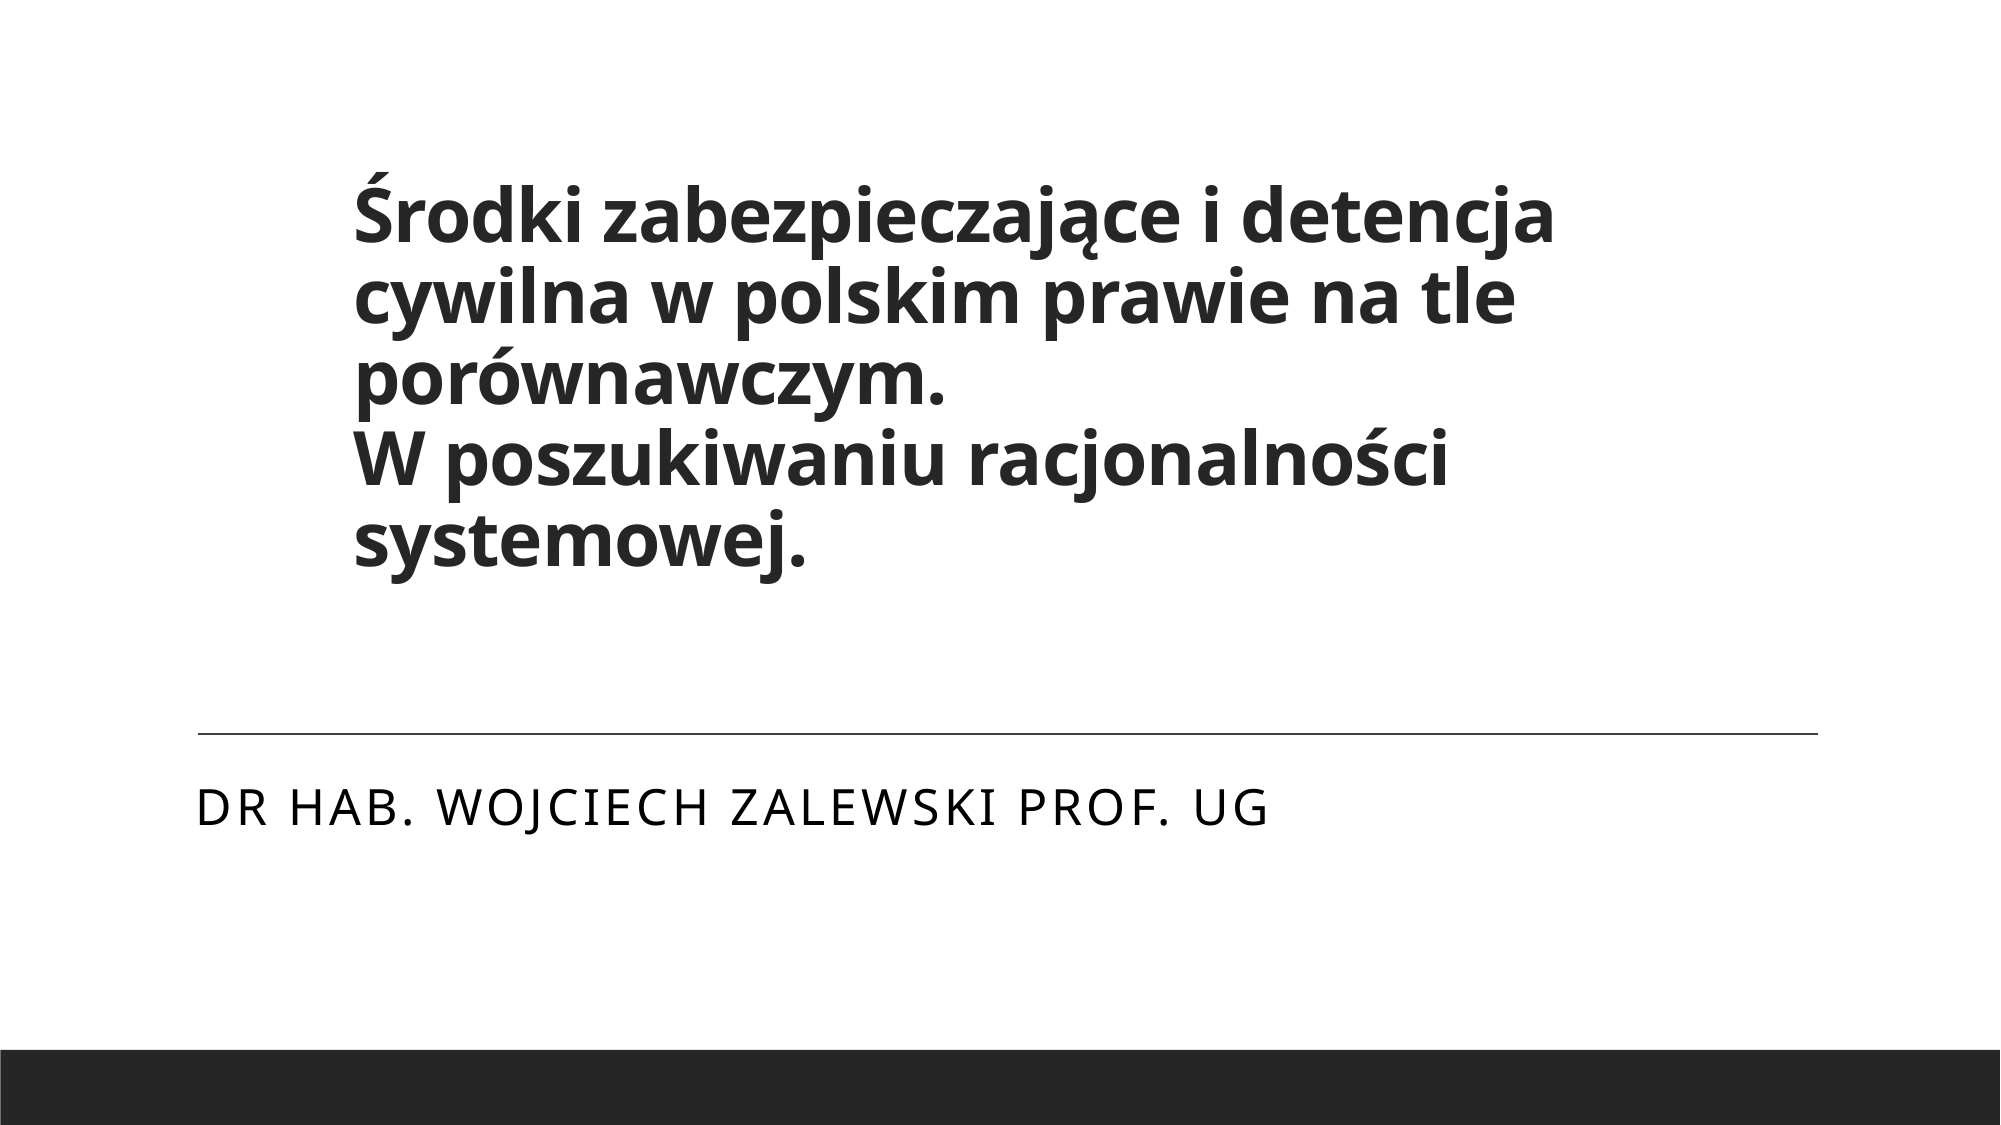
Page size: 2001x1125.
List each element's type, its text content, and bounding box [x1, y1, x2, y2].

title Środki zabezpieczające i detencja cywilna w polskim prawie na tle porównawczym. W poszukiwaniu racjonalności systemowej. [338, 90, 1638, 591]
subtitle Dr hab. Wojciech Zalewski prof. UG [180, 761, 1831, 950]
